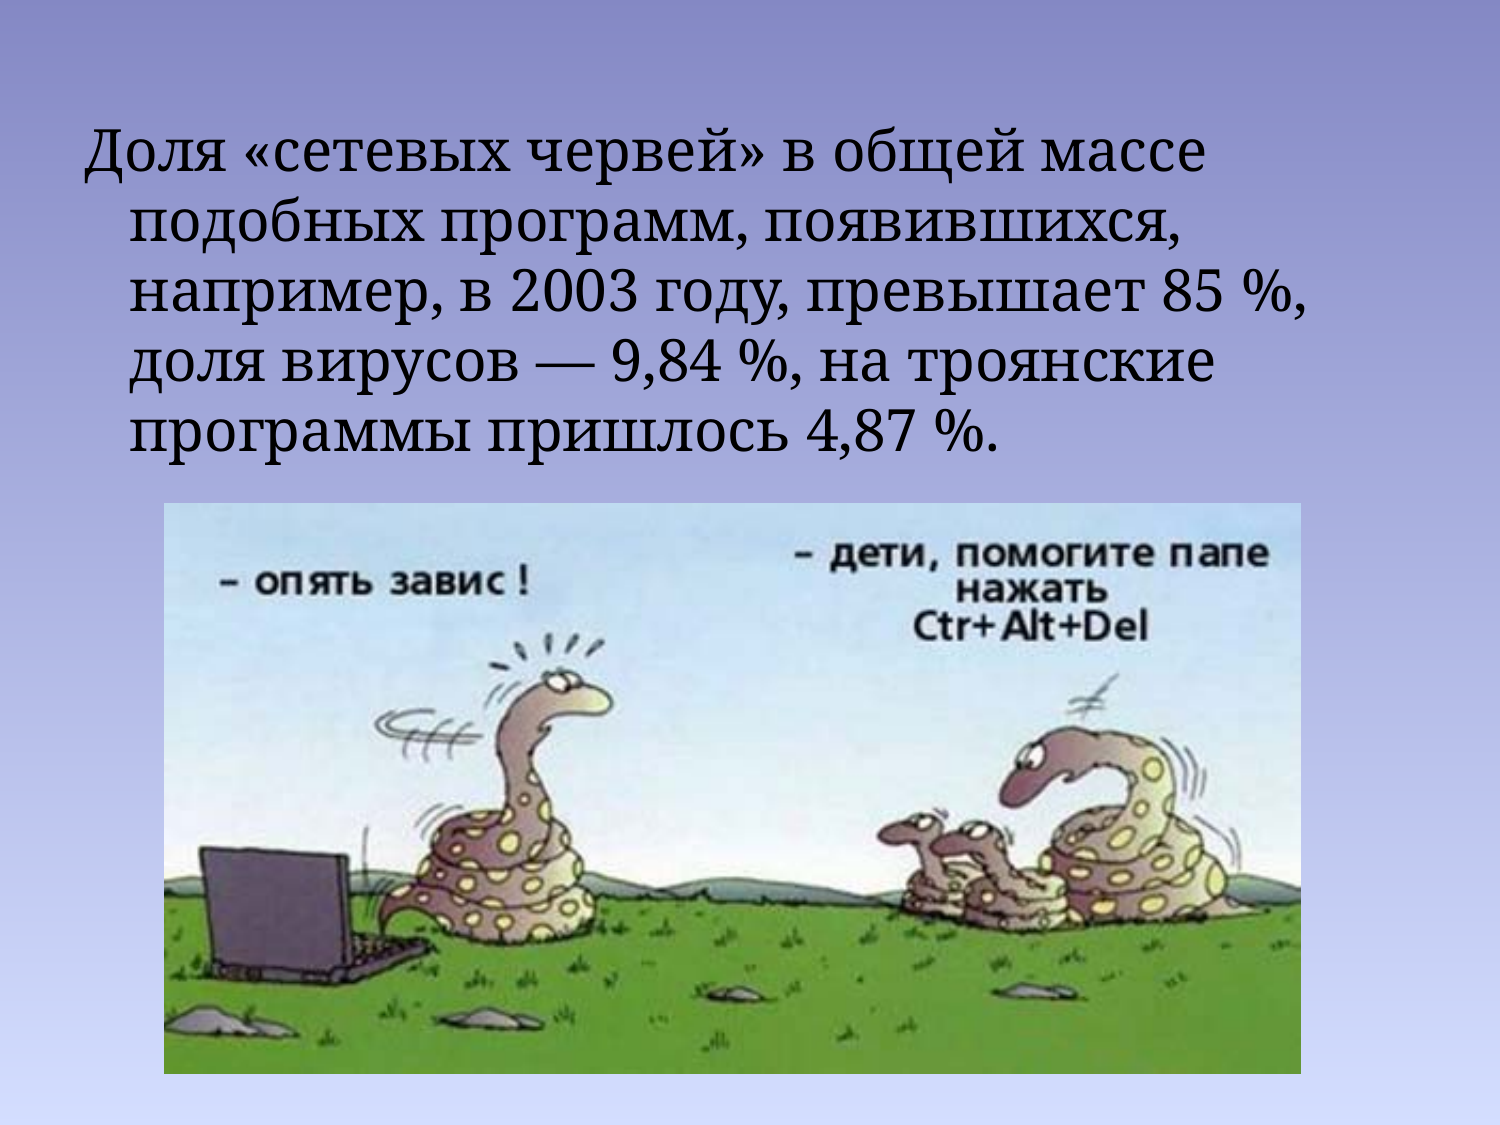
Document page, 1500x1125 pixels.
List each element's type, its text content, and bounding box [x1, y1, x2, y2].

list Доля «сетевых червей» в общей массе подобных программ, появившихся, например, в 2003 году, превышает 85 %, доля вирусов — 9,84 %, на троянские программы пришлось 4,87 %. [70, 105, 1433, 386]
picture [164, 503, 1301, 1074]
